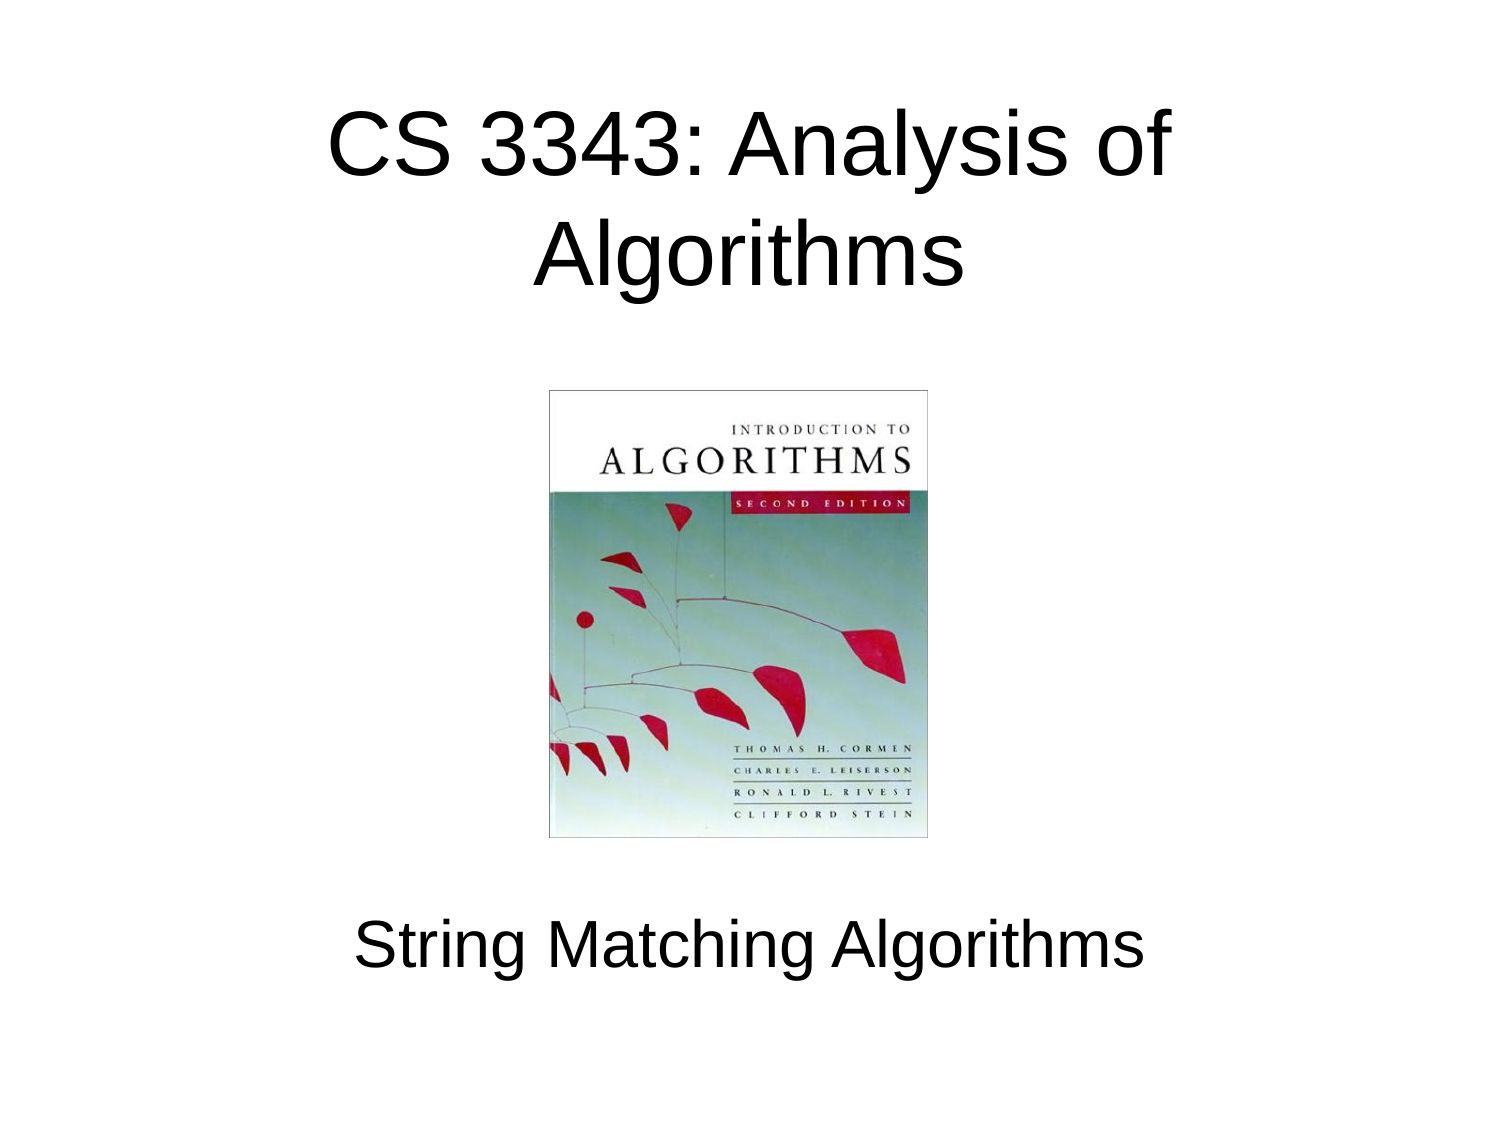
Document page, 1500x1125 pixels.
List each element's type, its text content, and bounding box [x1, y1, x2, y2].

subtitle String Matching Algorithms [149, 799, 1351, 1088]
title CS 3343: Analysis of Algorithms [112, 99, 1388, 288]
picture [549, 390, 929, 838]
